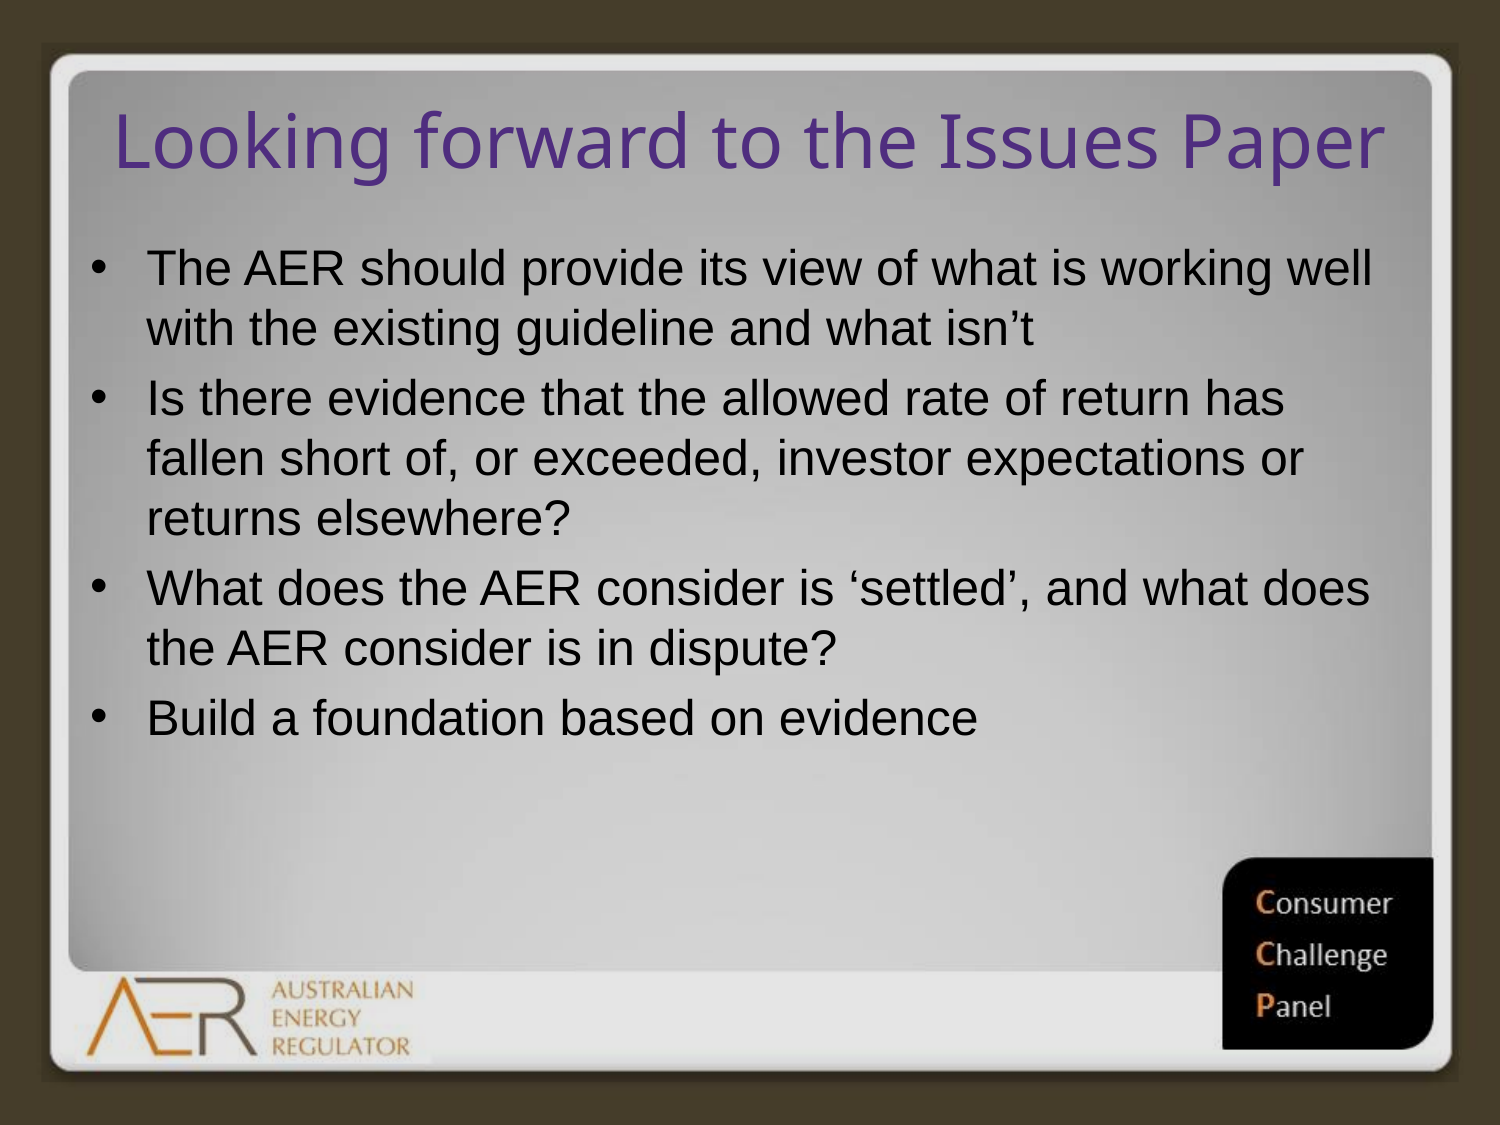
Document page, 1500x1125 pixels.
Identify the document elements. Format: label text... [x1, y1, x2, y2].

list The AER should provide its view of what is working well with the existing guideline and what isn’t Is there evidence that the allowed rate of return has fallen short of, or exceeded, investor expectations or returns elsewhere? What does the AER consider is ‘settled’, and what does the AER consider is in dispute? Build a foundation based on evidence [75, 228, 1425, 930]
picture [0, 0, 1500, 1125]
title Looking forward to the Issues Paper [75, 45, 1425, 228]
